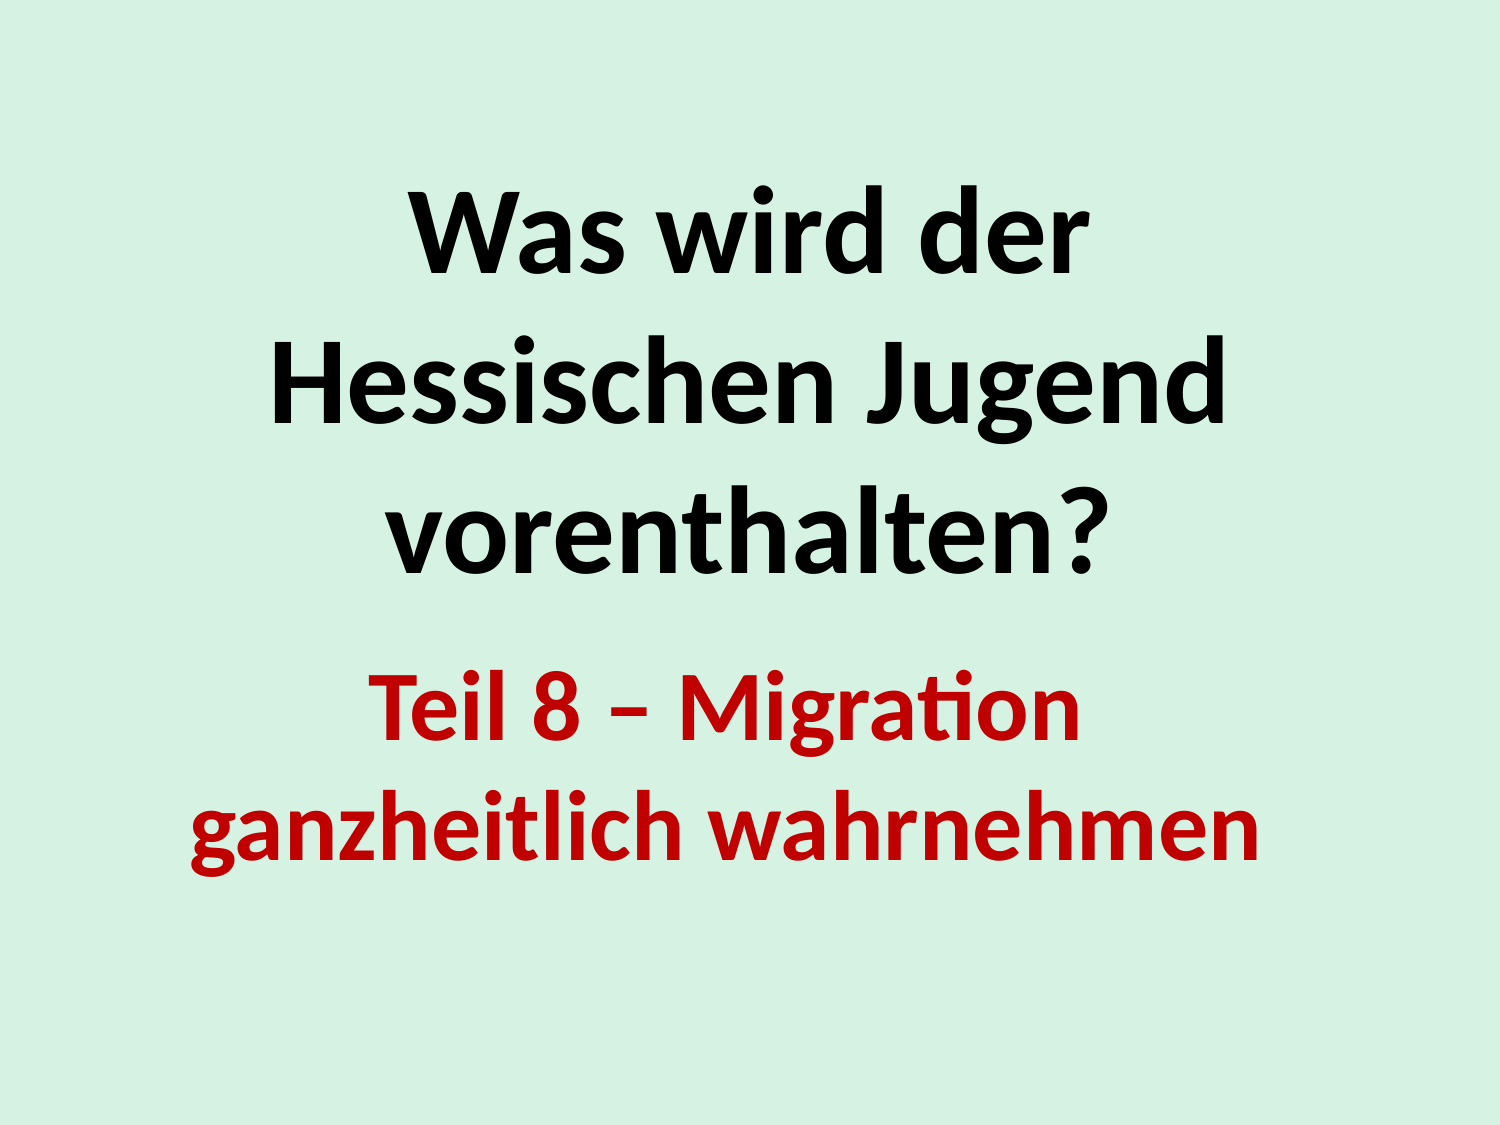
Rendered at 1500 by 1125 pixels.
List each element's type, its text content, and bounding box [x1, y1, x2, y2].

title Was wird der Hessischen Jugend vorenthalten? [112, 149, 1388, 599]
text_box Teil 8 – Migration ganzheitlich wahrnehmen [159, 633, 1294, 888]
